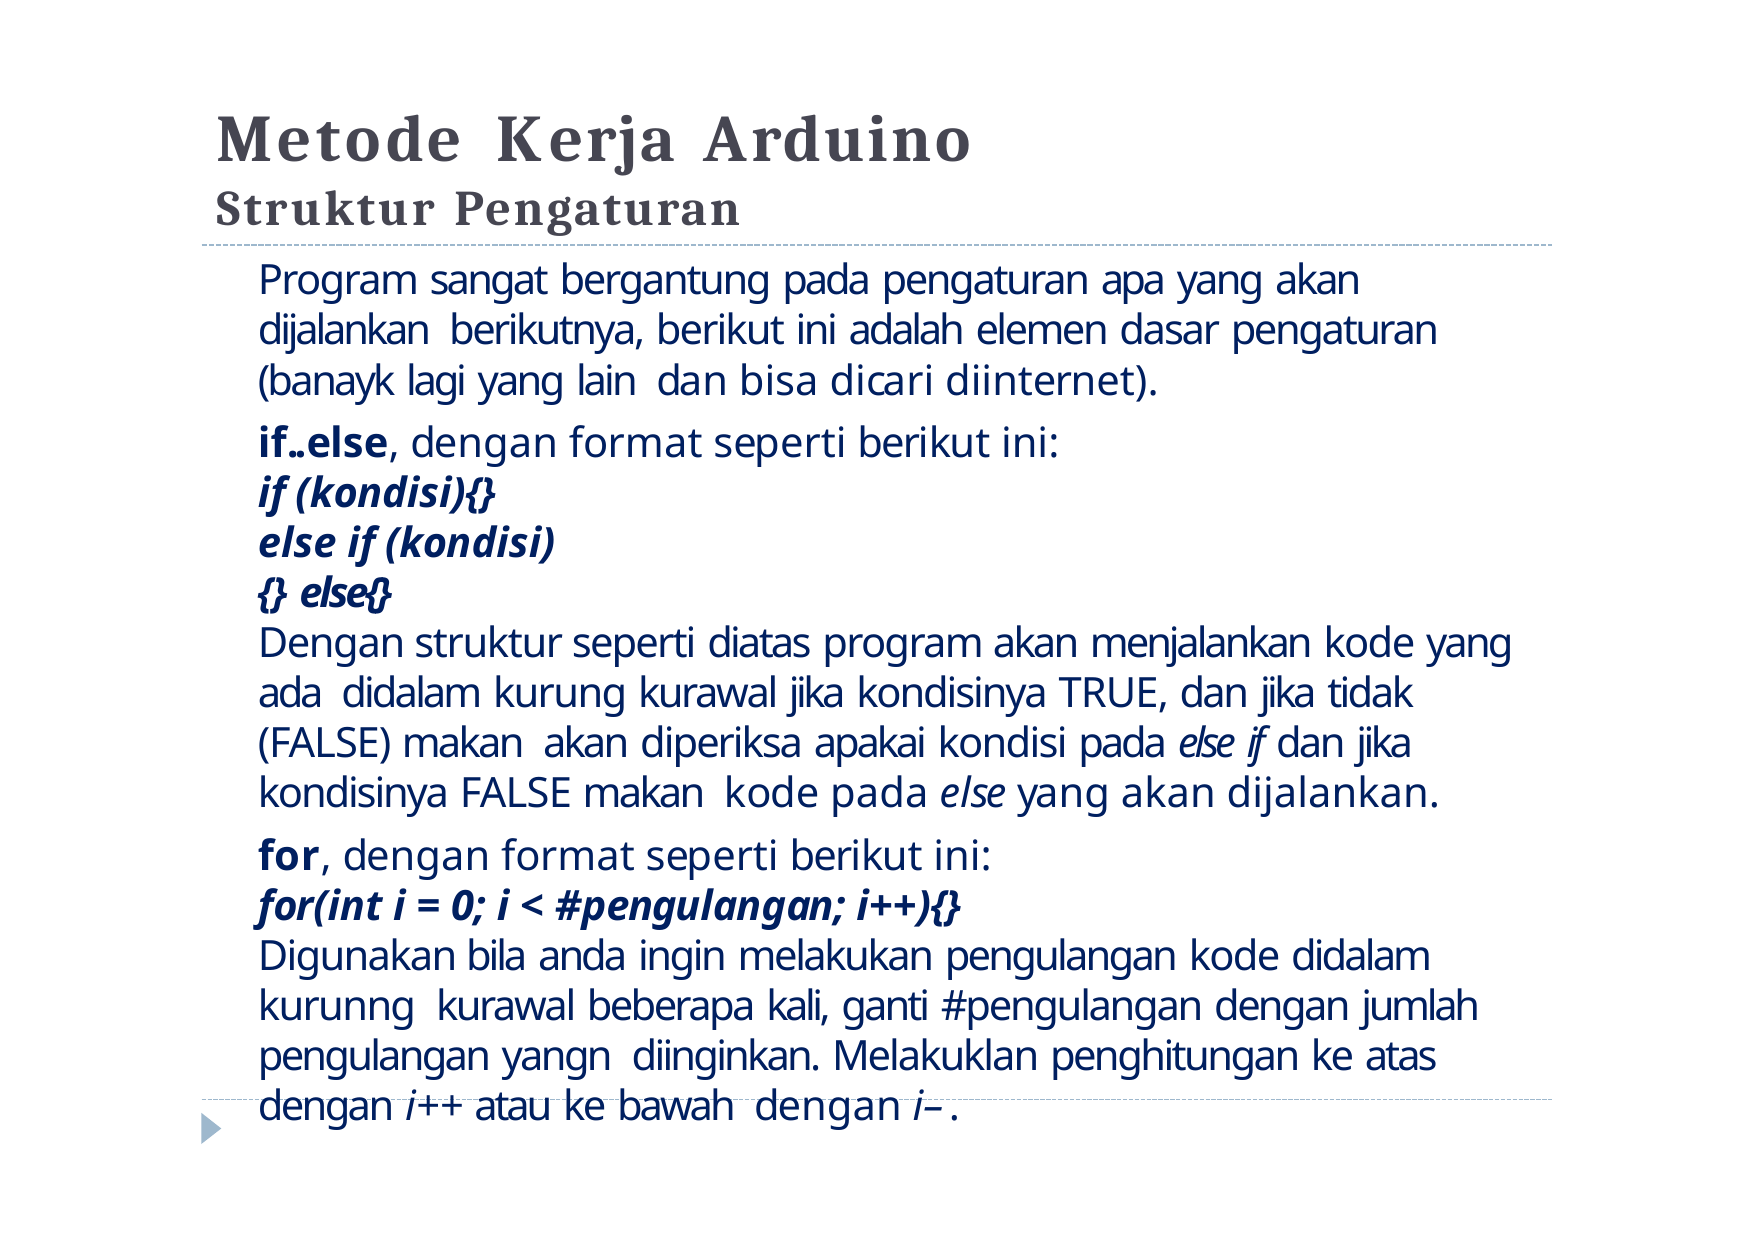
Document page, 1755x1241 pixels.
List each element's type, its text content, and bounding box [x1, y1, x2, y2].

text_box Struktur Pengaturan Program sangat bergantung pada pengaturan apa yang akan dijalankan berikutnya, berikut ini adalah elemen dasar pengaturan (banayk lagi yang lain dan bisa dicari diinternet). if..else, dengan format seperti berikut ini: if (kondisi){} else if (kondisi){} else{} Dengan struktur seperti diatas program akan menjalankan kode yang ada didalam kurung kurawal jika kondisinya TRUE, dan jika tidak (FALSE) makan akan diperiksa apakai kondisi pada else if dan jika kondisinya FALSE makan kode pada else yang akan dijalankan. for, dengan format seperti berikut ini: for(int i = 0; i < #pengulangan; i++){} Digunakan bila anda ingin melakukan pengulangan kode didalam kurunng kurawal beberapa kali, ganti #pengulangan dengan jumlah pengulangan yangn diinginkan. Melakuklan penghitungan ke atas dengan i++ atau ke bawah dengan i–. [211, 153, 1532, 1129]
title Metode Kerja Arduino [214, 92, 980, 153]
